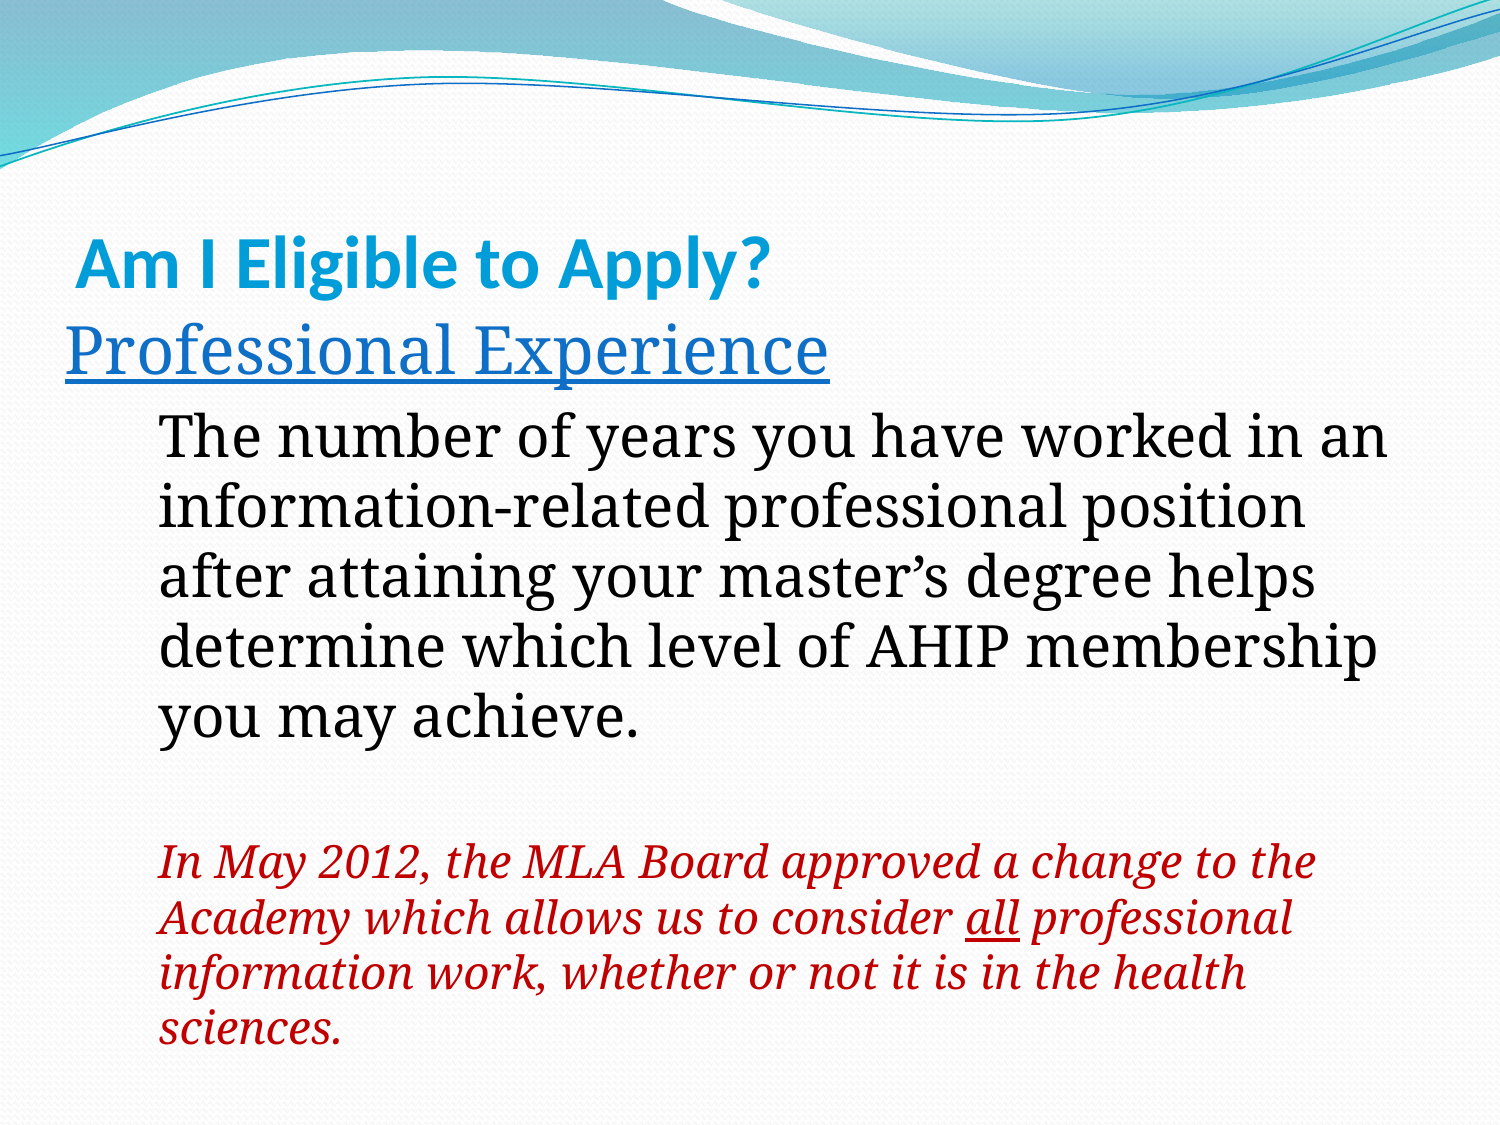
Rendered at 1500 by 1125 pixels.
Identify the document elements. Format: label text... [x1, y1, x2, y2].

title Am I Eligible to Apply? [75, 115, 1425, 299]
list Professional Experience The number of years you have worked in an information-related professional position after attaining your master’s degree helps determine which level of AHIP membership you may achieve. In May 2012, the MLA Board approved a change to the Academy which allows us to consider all professional information work, whether or not it is in the health sciences. [49, 299, 1445, 1001]
